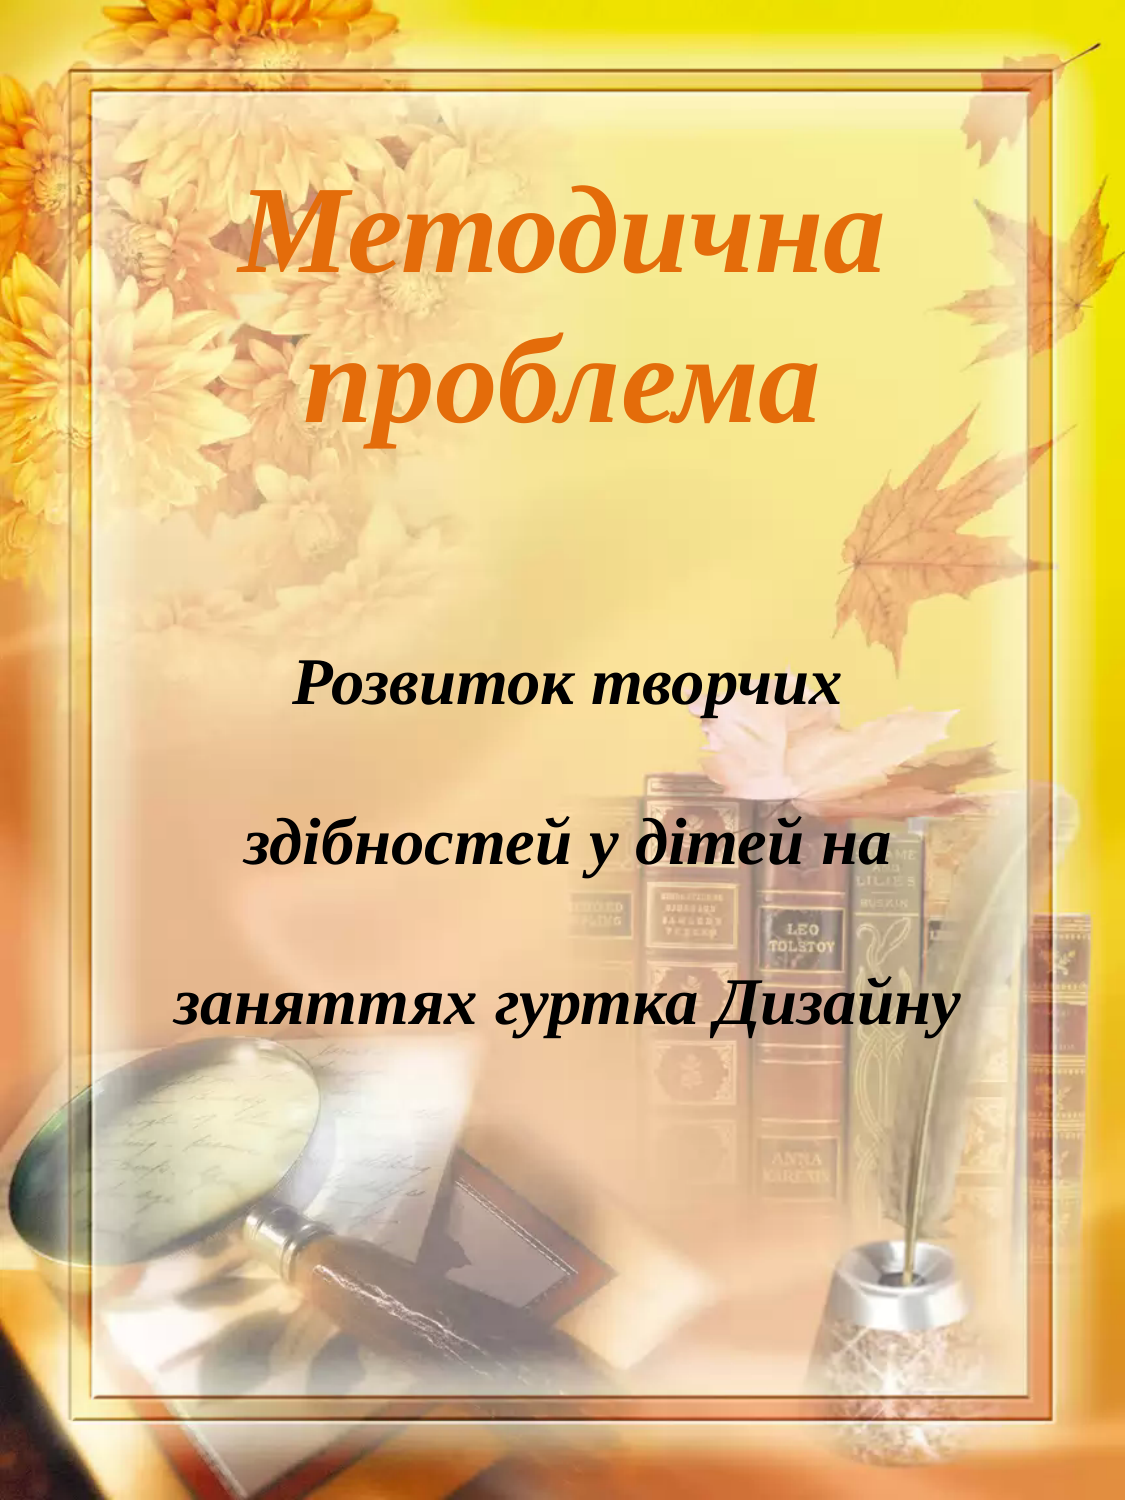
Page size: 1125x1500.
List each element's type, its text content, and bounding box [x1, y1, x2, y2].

text_box Методична проблема [105, 140, 1020, 456]
picture [0, 0, 1125, 1500]
text_box Розвиток творчих здібностей у дітей на заняттях гуртка Дизайну [128, 550, 1008, 1046]
